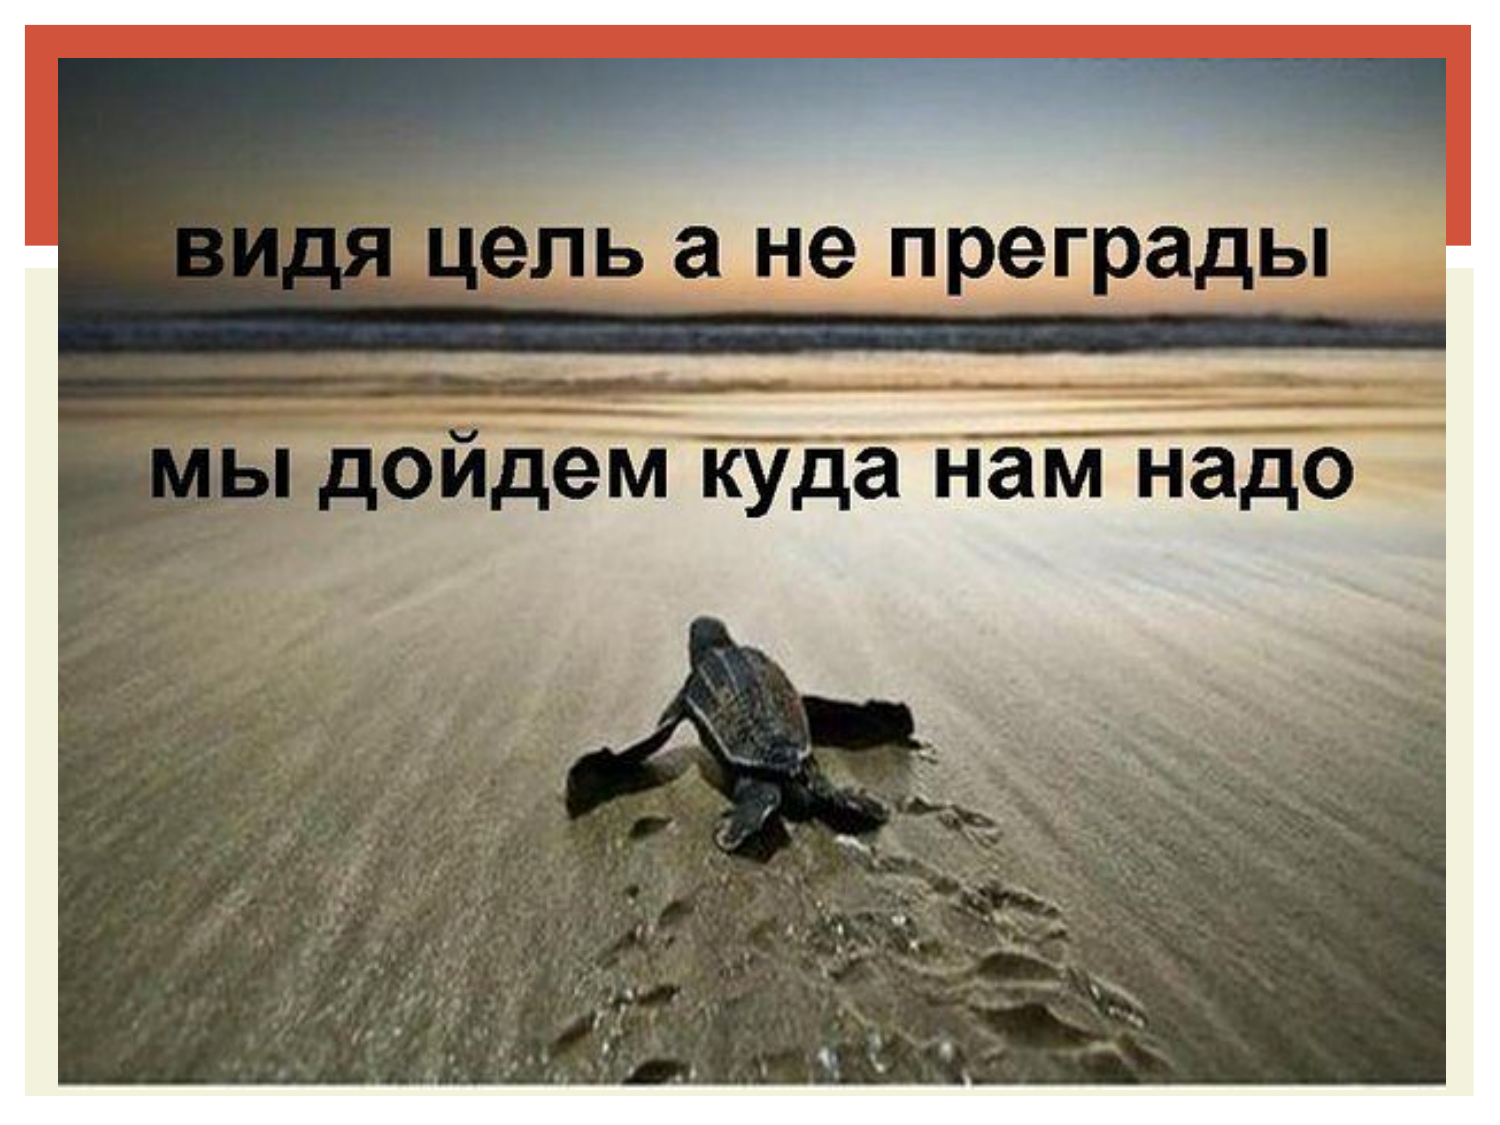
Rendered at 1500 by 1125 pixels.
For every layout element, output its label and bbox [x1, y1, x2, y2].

list [58, 58, 1446, 1091]
